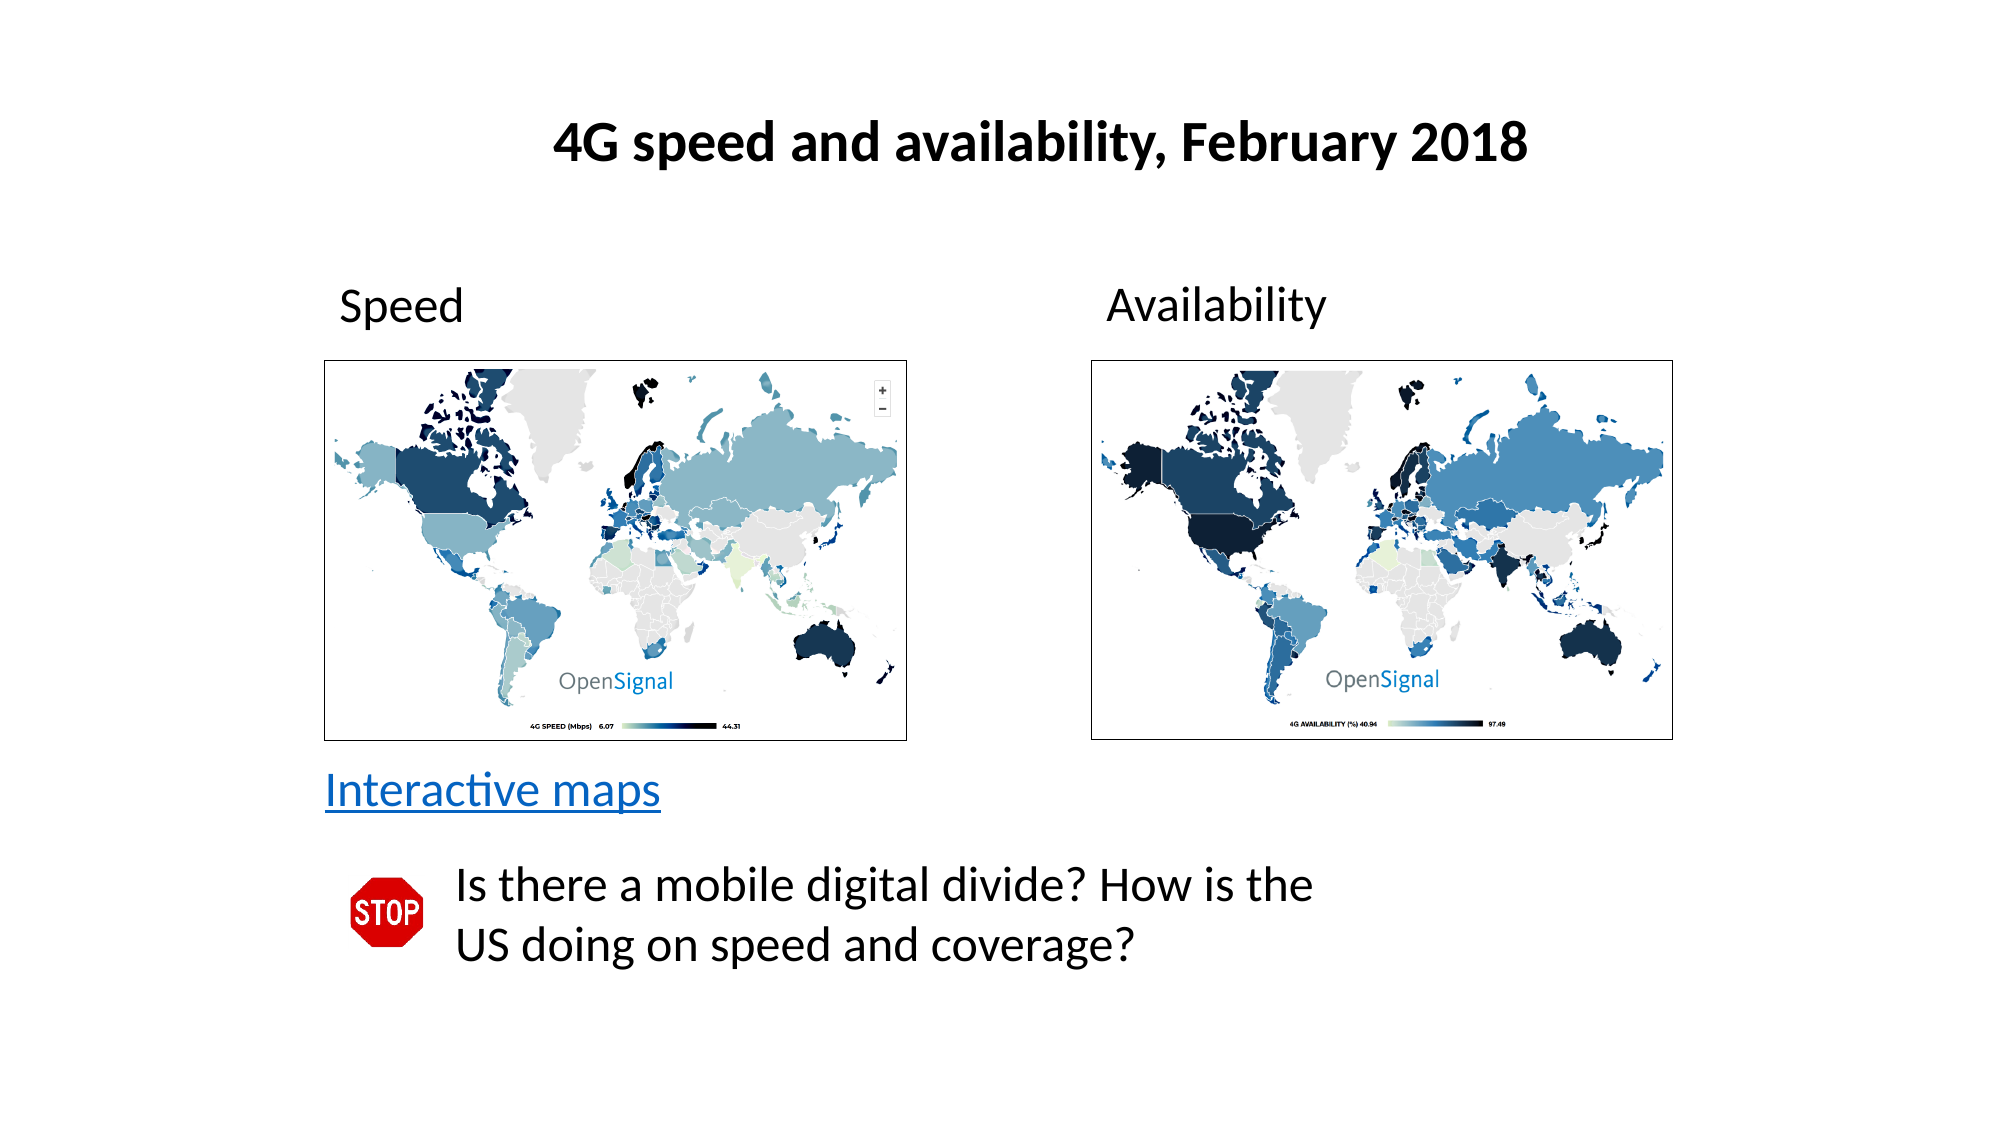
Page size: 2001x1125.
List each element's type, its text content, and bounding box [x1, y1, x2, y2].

text_box 4G speed and availability, February 2018 [538, 96, 1545, 181]
picture [324, 360, 907, 741]
text_box Interactive maps [309, 749, 810, 825]
text_box Speed [324, 264, 795, 340]
picture [348, 875, 425, 949]
text_box Availability [1091, 264, 1562, 339]
text_box Is there a mobile digital divide? How is the US doing on speed and coverage? [440, 843, 1372, 979]
picture [1091, 360, 1673, 740]
